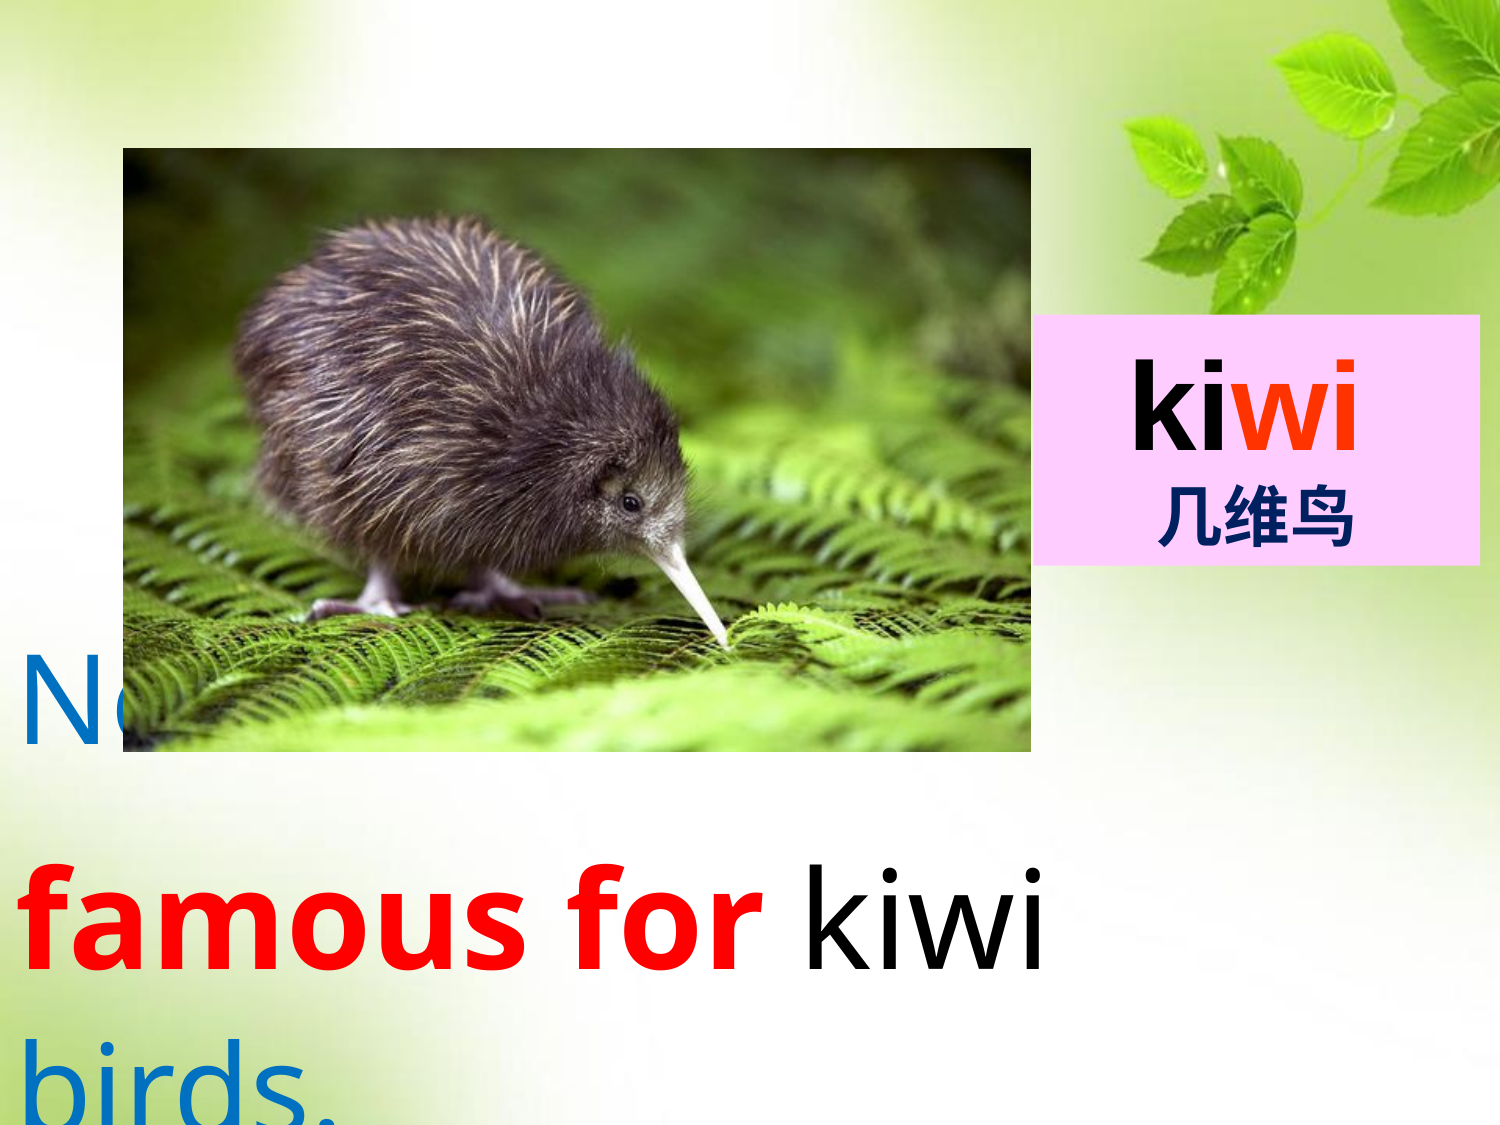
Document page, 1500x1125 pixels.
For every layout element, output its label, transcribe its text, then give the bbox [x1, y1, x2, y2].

list New Zealand is famous for kiwi birds. [0, 727, 1427, 1051]
text_box kiwi 几维鸟 [1033, 314, 1481, 566]
picture [0, 0, 1500, 1125]
